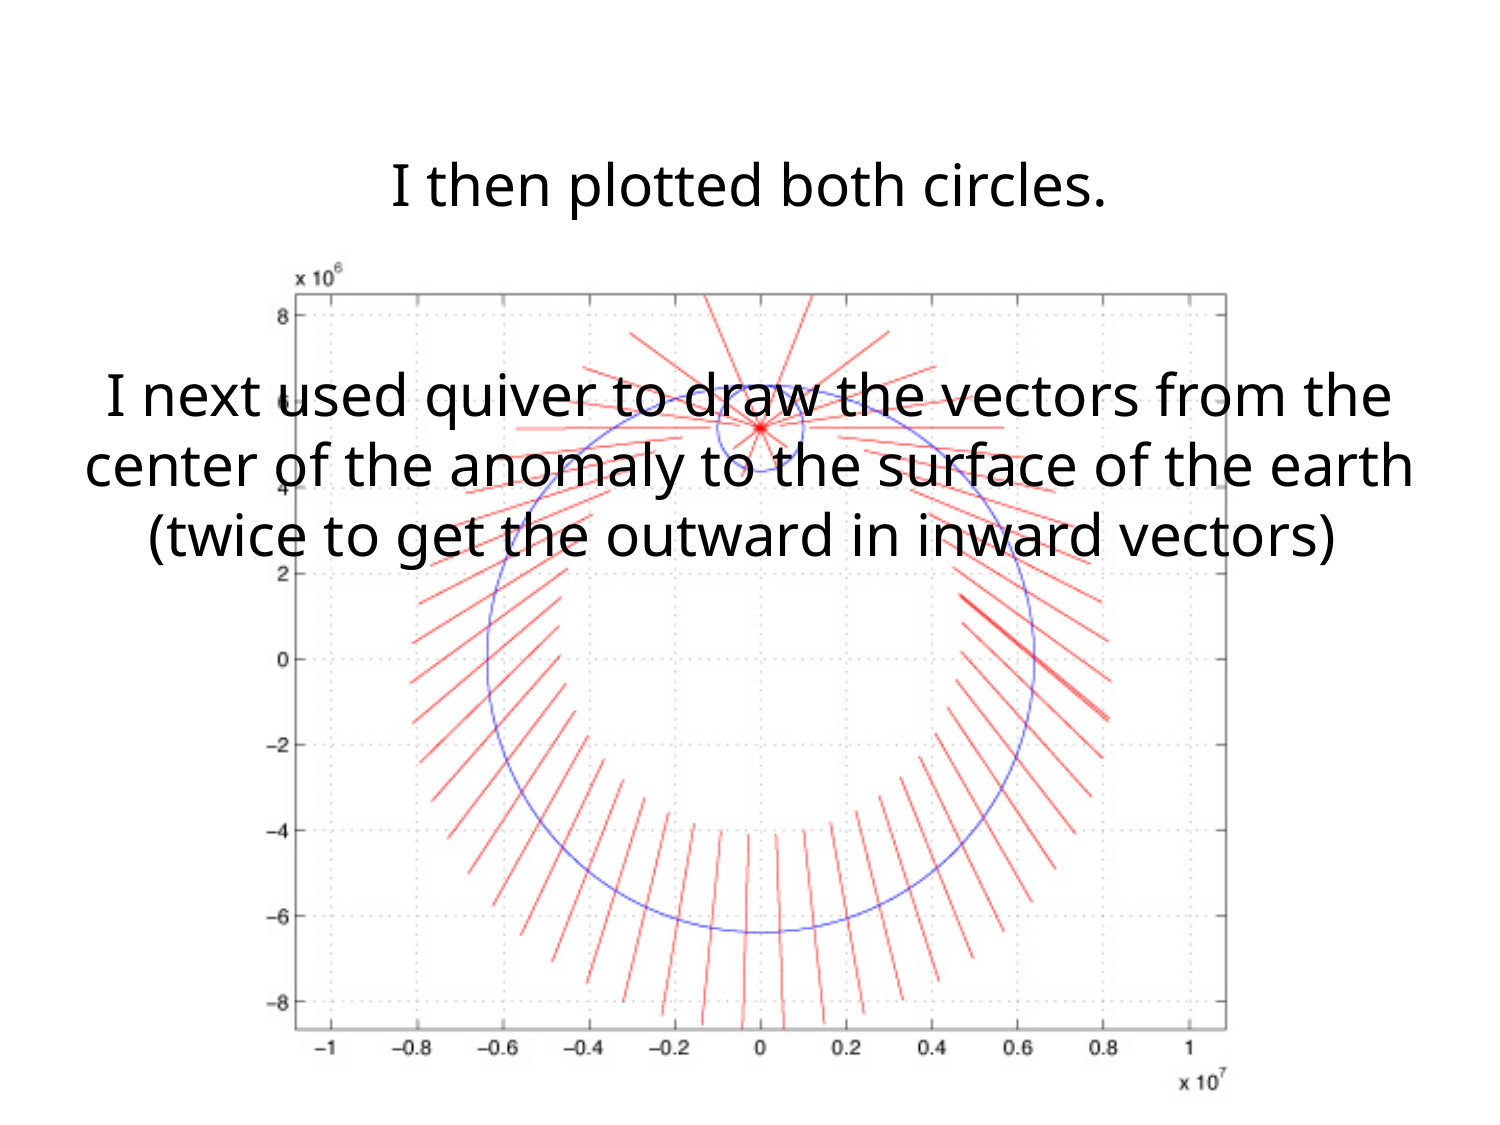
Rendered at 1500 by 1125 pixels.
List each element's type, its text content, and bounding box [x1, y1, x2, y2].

text_box I then plotted both circles. I next used quiver to draw the vectors from the center of the anomaly to the surface of the earth (twice to get the outward in inward vectors) [0, 140, 1500, 576]
picture [266, 252, 1236, 1101]
